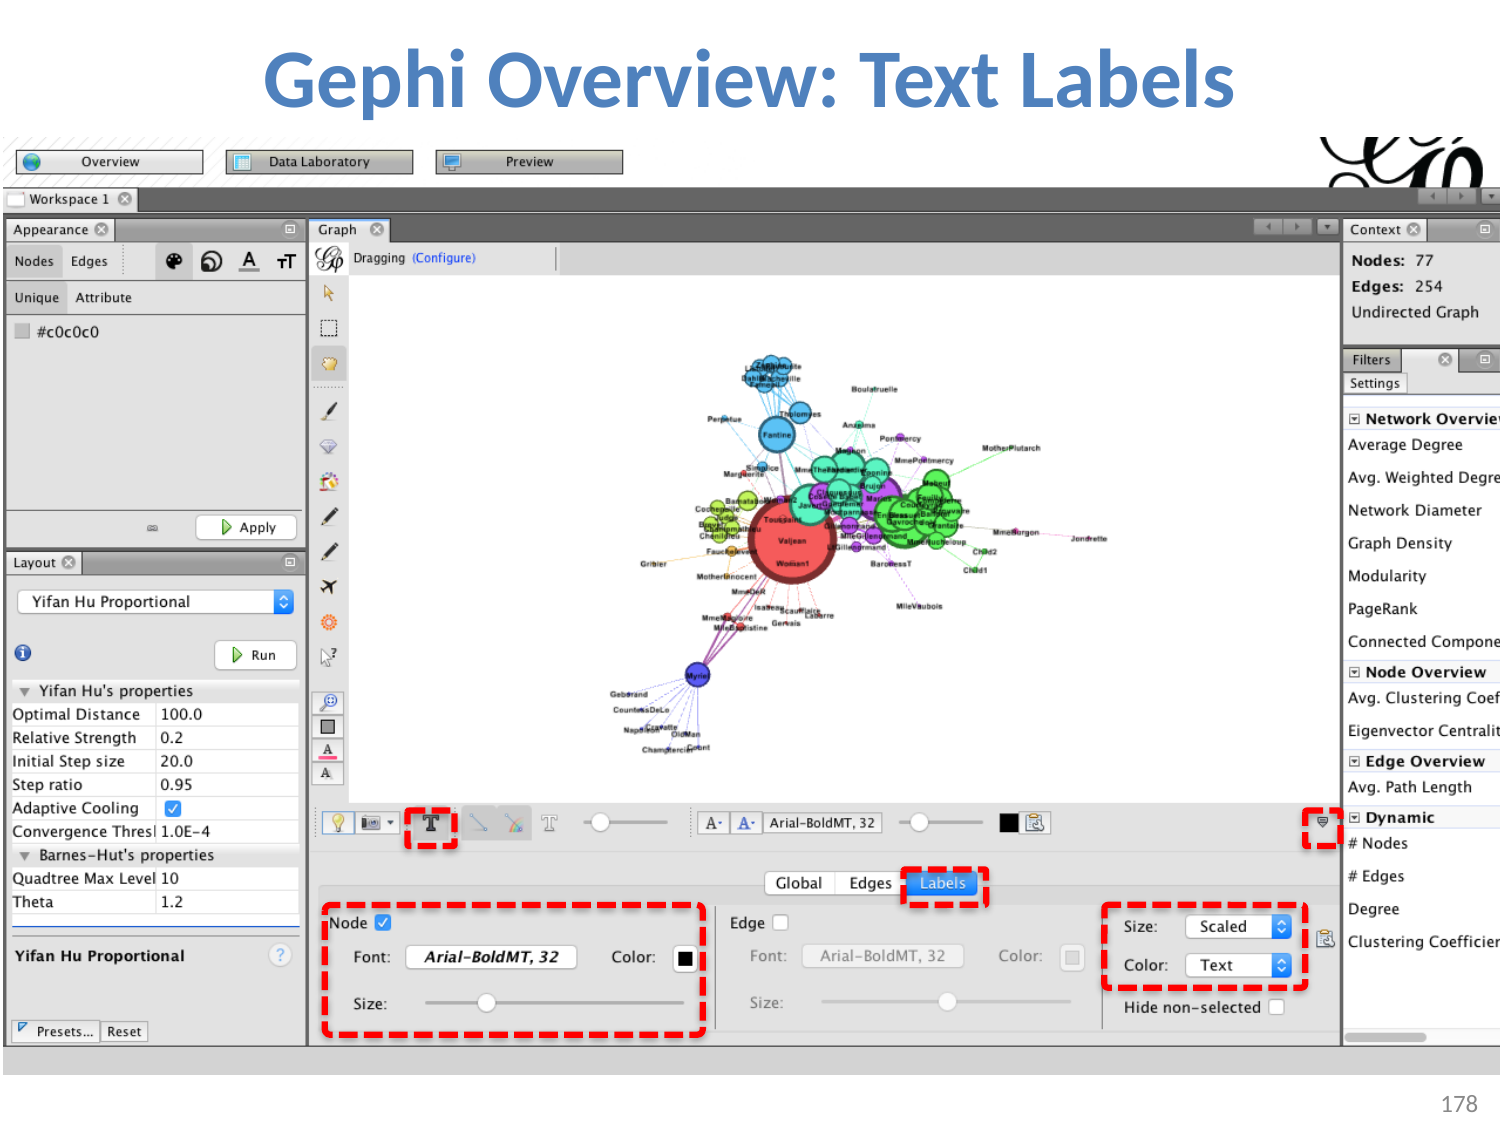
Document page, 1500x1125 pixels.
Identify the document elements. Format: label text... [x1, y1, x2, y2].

picture [3, 136, 1500, 1075]
slide_number 178 [1399, 1084, 1494, 1122]
text_box Gephi Overview: Text Labels [74, 0, 1425, 135]
